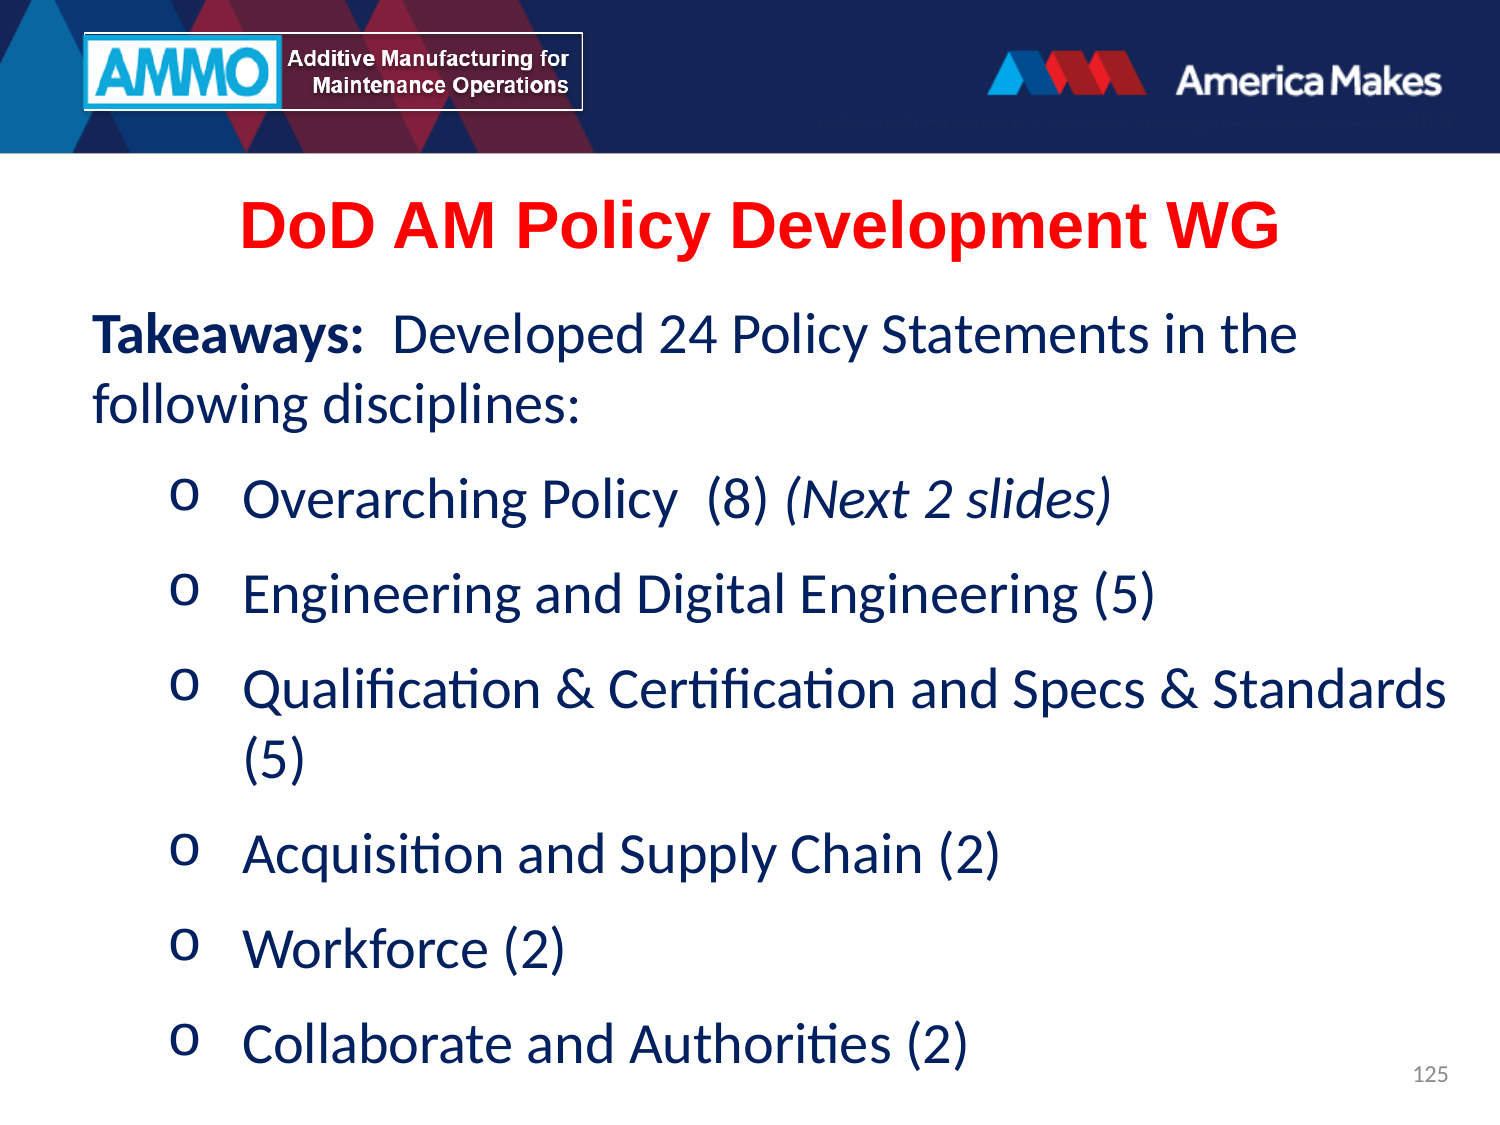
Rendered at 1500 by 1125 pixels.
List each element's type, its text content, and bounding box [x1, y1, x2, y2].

picture [0, 0, 1500, 163]
text_box Takeaways: Developed 24 Policy Statements in the following disciplines: Overarching Policy (8) (Next 2 slides) Engineering and Digital Engineering (5) Qualification & Certification and Specs & Standards (5) Acquisition and Supply Chain (2) Workforce (2) Collaborate and Authorities (2) [77, 287, 1465, 1083]
slide_number 125 [1113, 1042, 1464, 1103]
text_box DoD AM Policy Development WG [225, 174, 1348, 270]
